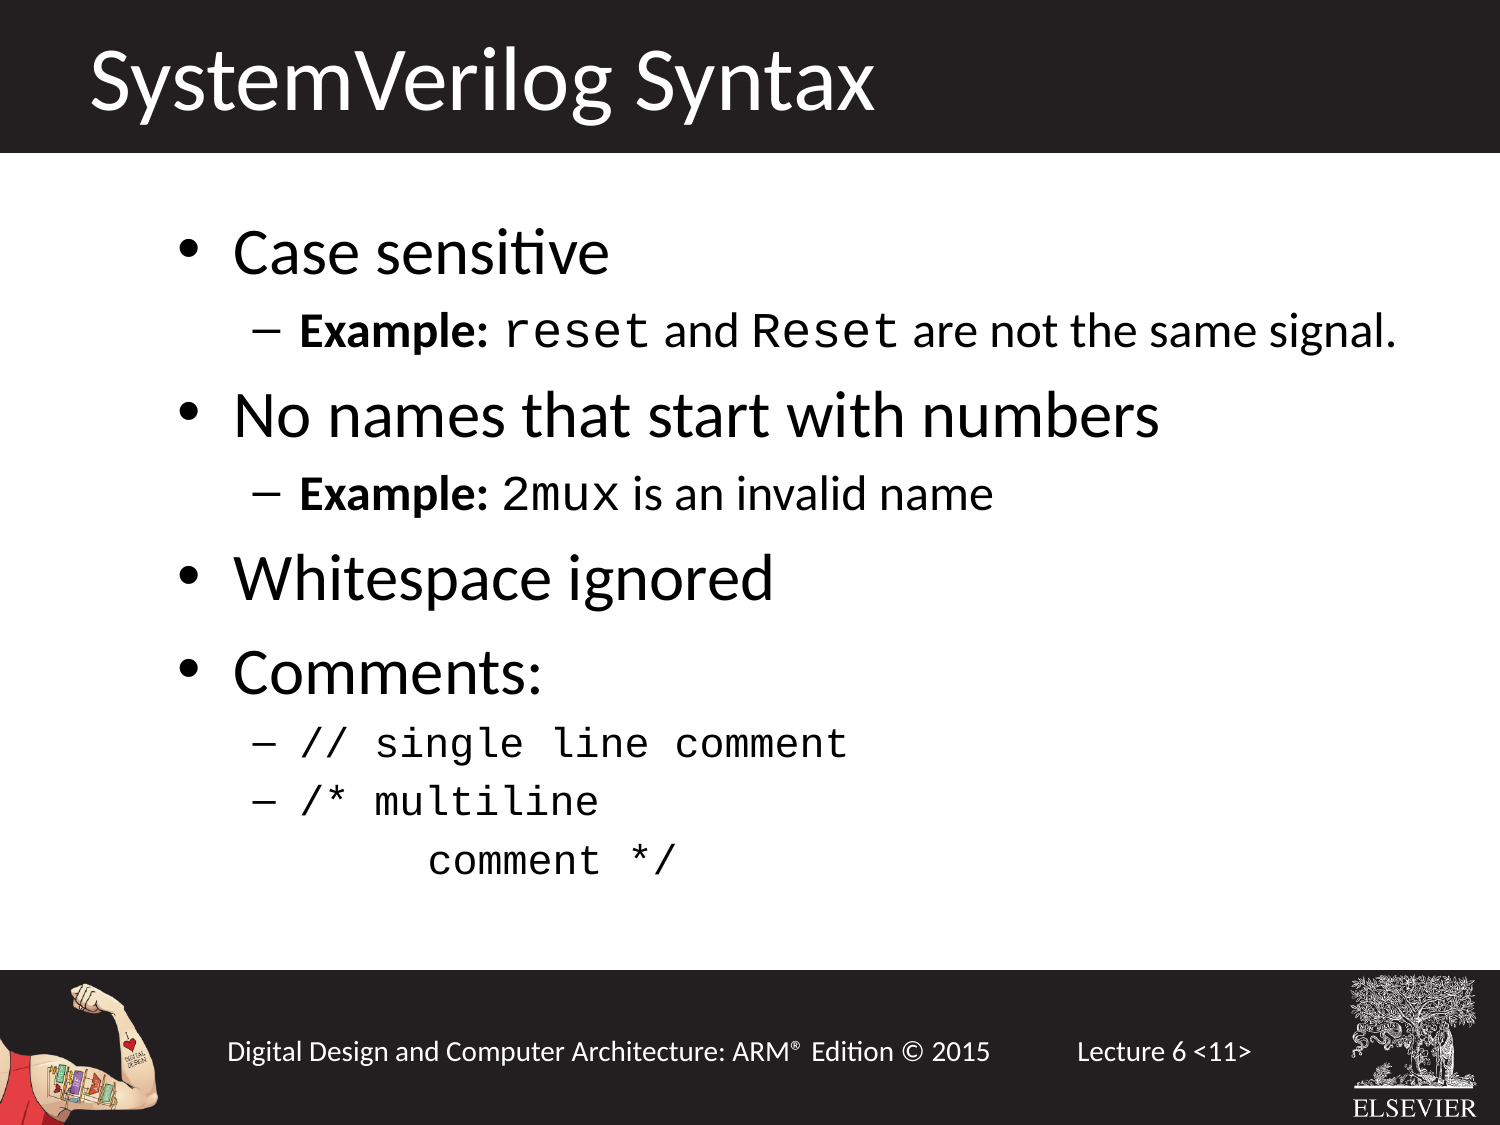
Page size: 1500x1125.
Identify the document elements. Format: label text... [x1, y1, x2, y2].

list Case sensitive Example: reset and Reset are not the same signal. No names that start with numbers Example: 2mux is an invalid name Whitespace ignored Comments: // single line comment /* multiline comment */ [162, 200, 1438, 1013]
text_box SystemVerilog Syntax [75, 11, 1375, 136]
picture [1350, 974, 1477, 1117]
picture [0, 979, 163, 1125]
